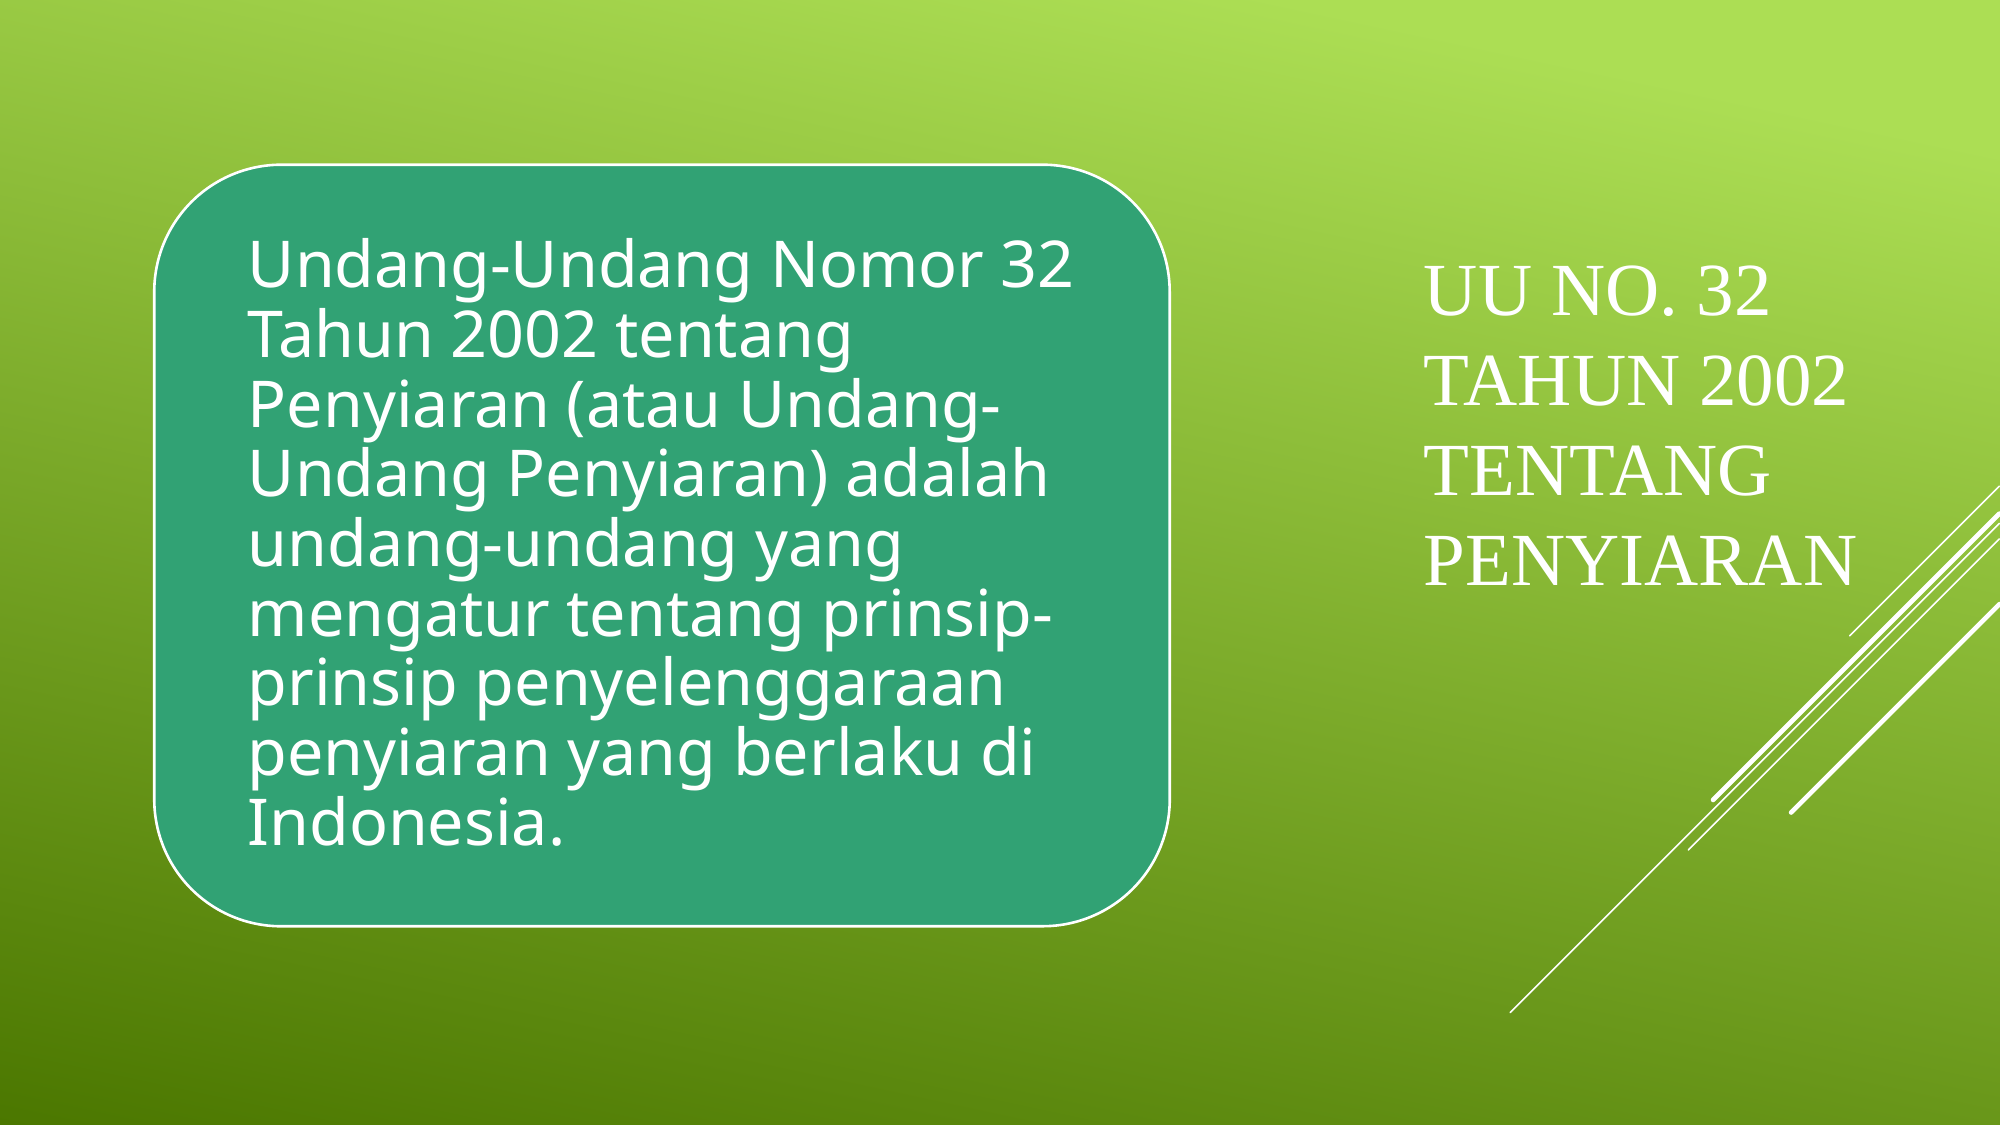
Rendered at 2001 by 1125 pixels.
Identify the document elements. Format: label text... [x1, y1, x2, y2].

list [153, 154, 1170, 937]
text_box [0, 0, 2000, 1125]
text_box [1510, 485, 2000, 1013]
title UU No. 32 Tahun 2002 Tentang Penyiaran [1408, 154, 1909, 688]
